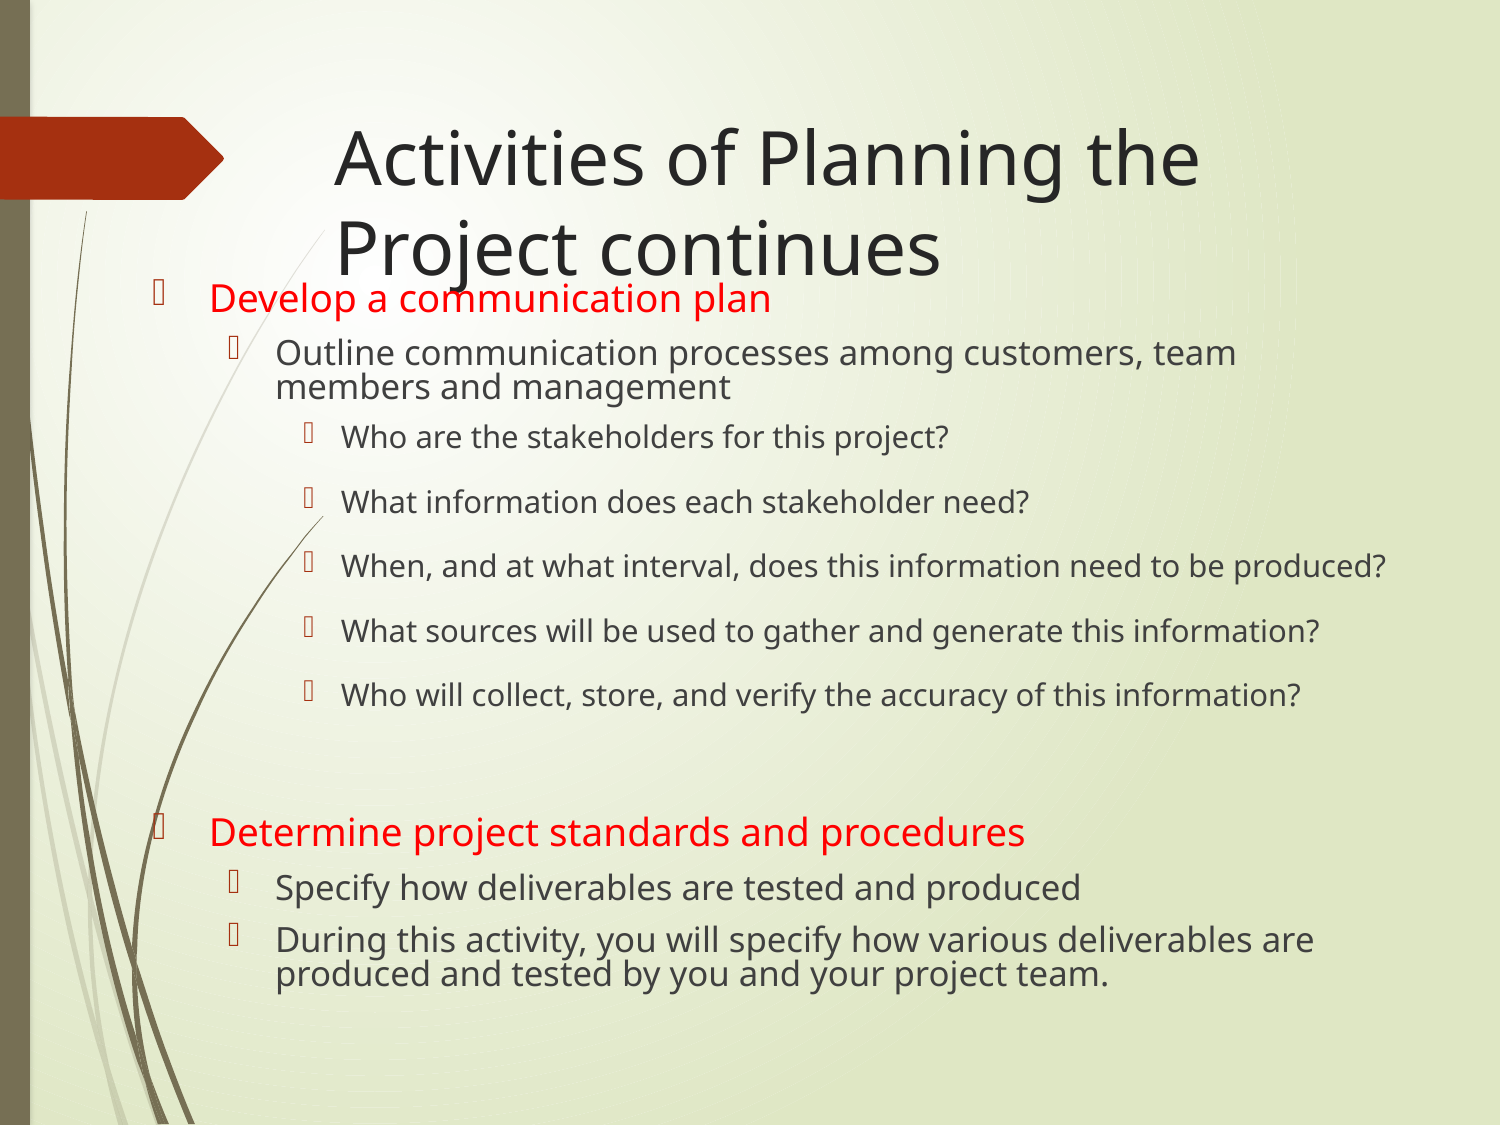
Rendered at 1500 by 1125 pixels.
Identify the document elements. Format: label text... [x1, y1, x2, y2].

title Activities of Planning the Project continues [319, 102, 1400, 275]
list Develop a communication plan Outline communication processes among customers, team members and management Who are the stakeholders for this project? What information does each stakeholder need? When, and at what interval, does this information need to be produced? What sources will be used to gather and generate this information? Who will collect, store, and verify the accuracy of this information? Determine project standards and procedures Specify how deliverables are tested and produced During this activity, you will specify how various deliverables are produced and tested by you and your project team. [137, 275, 1413, 1013]
